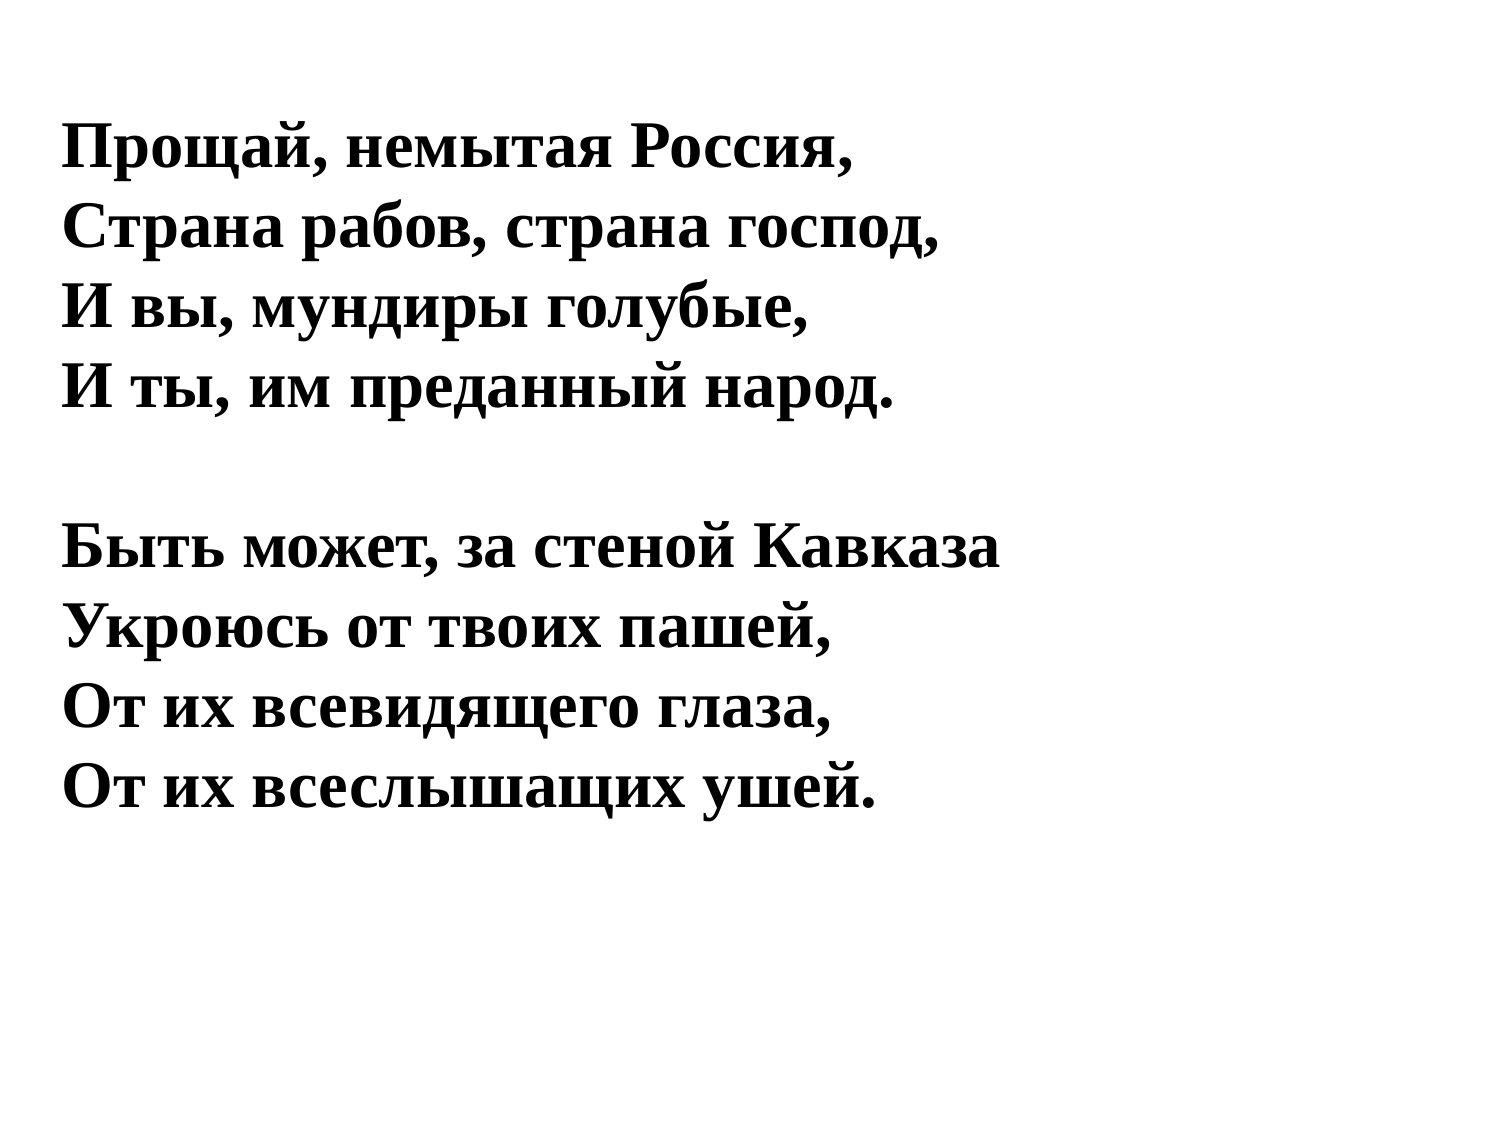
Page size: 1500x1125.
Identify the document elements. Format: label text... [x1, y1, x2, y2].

text_box Прощай, немытая Россия, Страна рабов, страна господ, И вы, мундиры голубые, И ты, им преданный народ. Быть может, за стеной Кавказа Укроюсь от твоих пашей, От их всевидящего глаза, От их всеслышащих ушей. [46, 93, 1454, 829]
